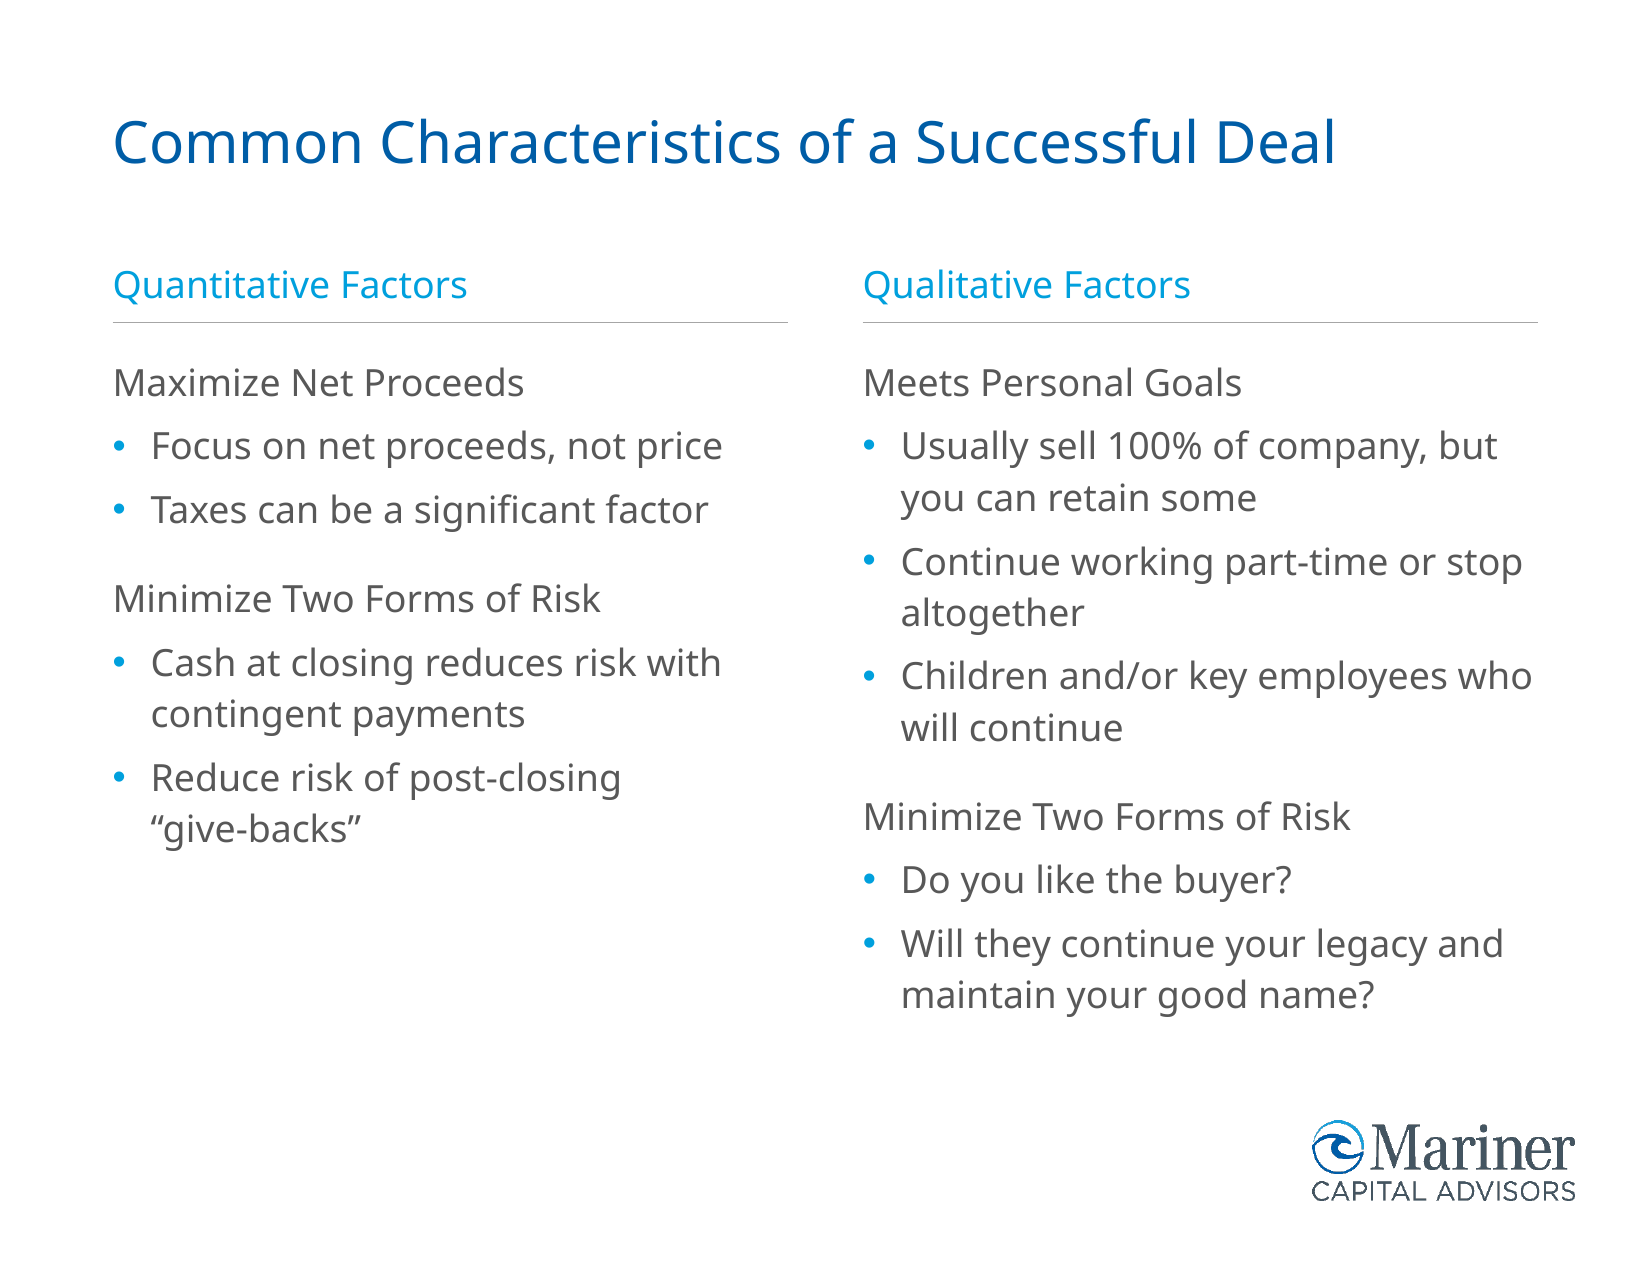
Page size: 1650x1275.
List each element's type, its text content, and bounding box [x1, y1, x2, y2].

text_box Meets Personal Goals Usually sell 100% of company, but you can retain some Continue working part-time or stop altogether Children and/or key employees who will continue Minimize Two Forms of Risk Do you like the buyer? Will they continue your legacy and maintain your good name? [862, 352, 1538, 1153]
text_box Quantitative Factors [112, 265, 788, 307]
text_box Maximize Net Proceeds Focus on net proceeds, not price Taxes can be a significant factor Minimize Two Forms of Risk Cash at closing reduces risk with contingent payments Reduce risk of post-closing “give-backs” [112, 352, 788, 914]
text_box Qualitative Factors [862, 265, 1538, 307]
picture [1312, 1120, 1575, 1201]
text_box Common Characteristics of a Successful Deal [112, 112, 1538, 177]
